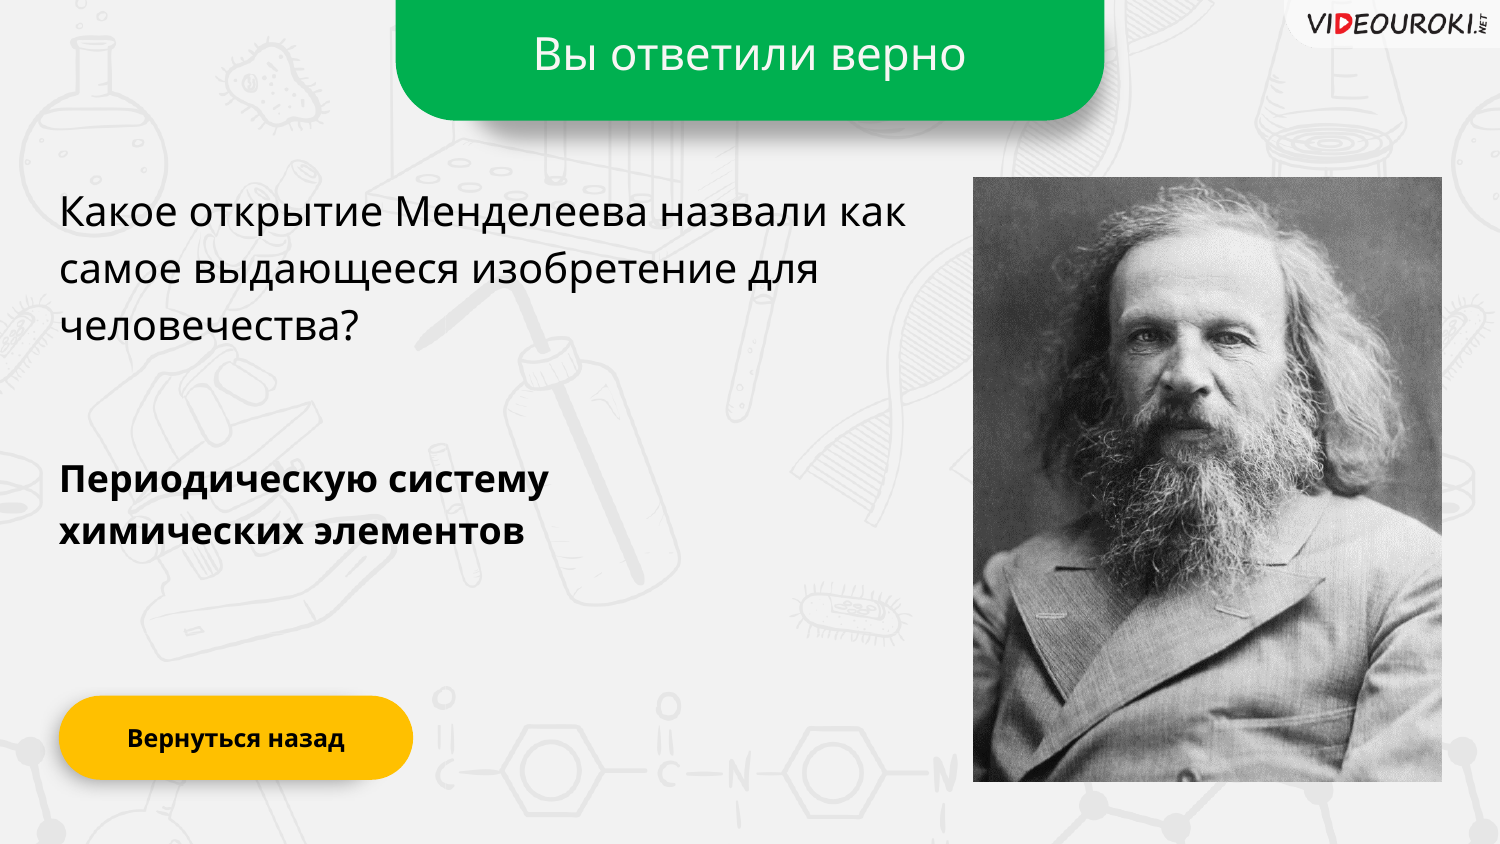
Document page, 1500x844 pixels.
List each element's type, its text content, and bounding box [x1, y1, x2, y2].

text_box [394, 0, 1106, 122]
text_box Вы ответили верно [517, 17, 983, 88]
text_box Периодическую систему химических элементов [58, 449, 721, 552]
text_box Какое открытие Менделеева назвали как самое выдающееся изобретение для человечества? [58, 177, 944, 349]
picture [0, 0, 1500, 844]
text_box Вернуться назад [57, 694, 415, 781]
